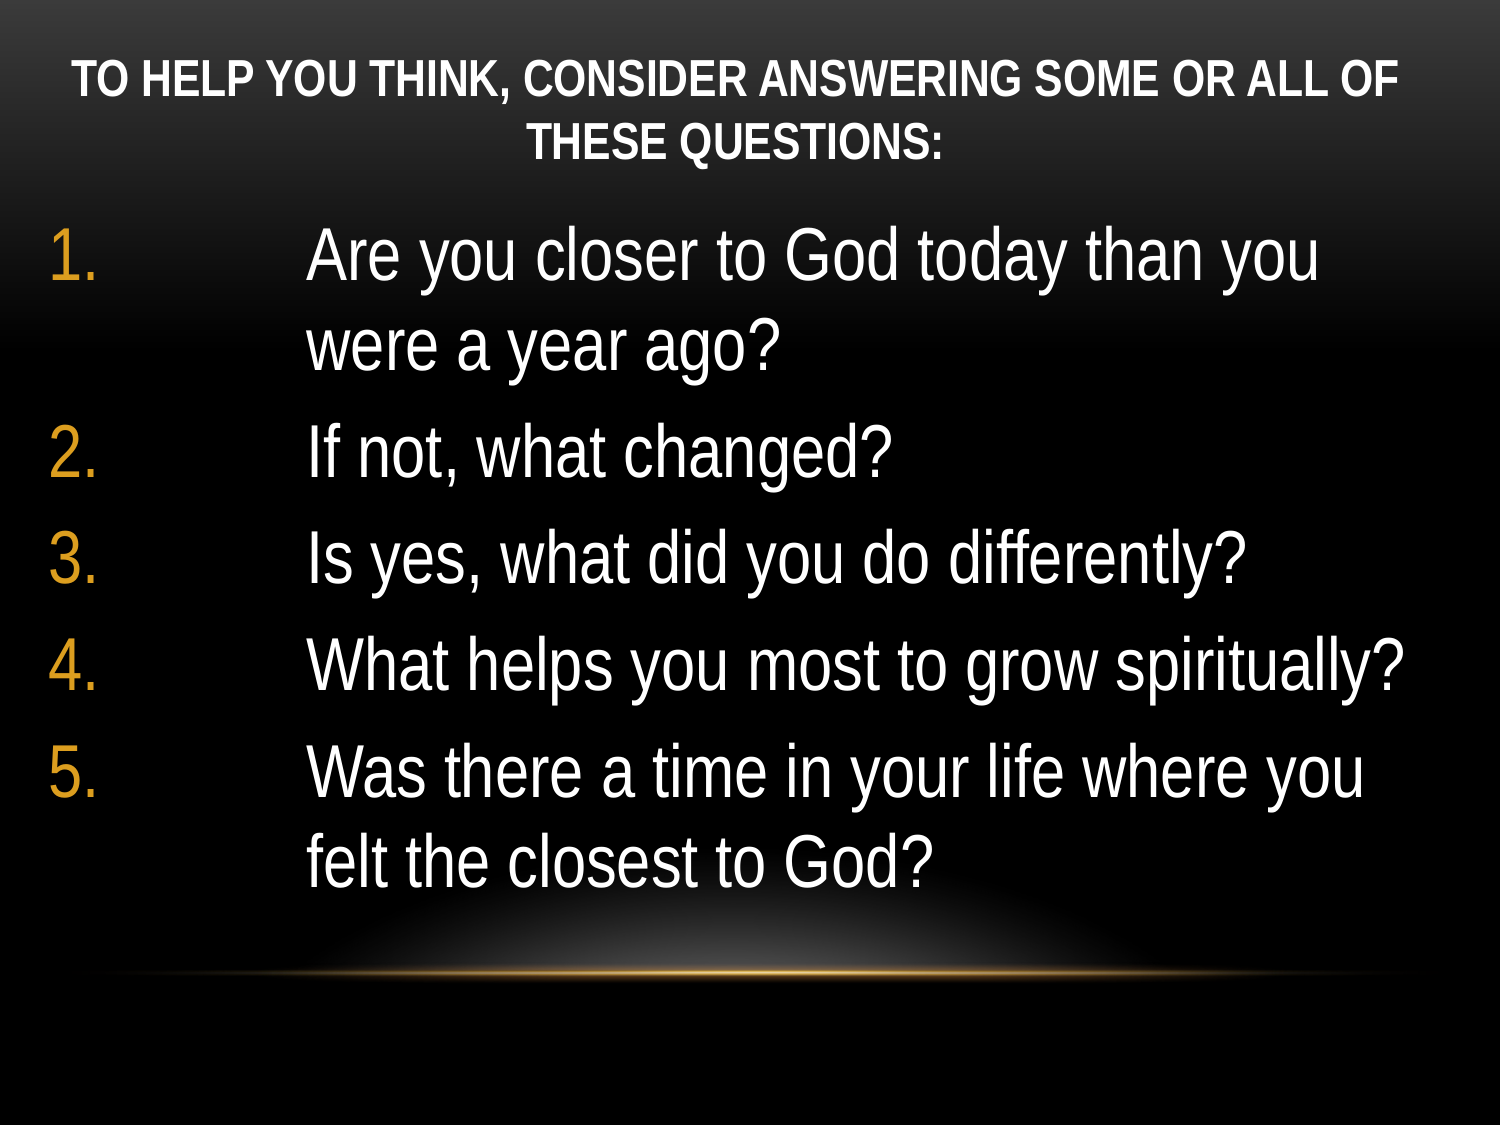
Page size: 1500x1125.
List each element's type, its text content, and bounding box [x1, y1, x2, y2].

picture [0, 0, 1500, 1125]
title TO HELP YOU THINK, CONSIDER ANSWERING SOME OR ALL OF THESE QUESTIONS: [0, 34, 1472, 233]
list Are you closer to God today than you were a year ago? If not, what changed? Is yes, what did you do differently? What helps you most to grow spiritually? Was there a time in your life where you felt the closest to God? [40, 197, 1472, 1080]
